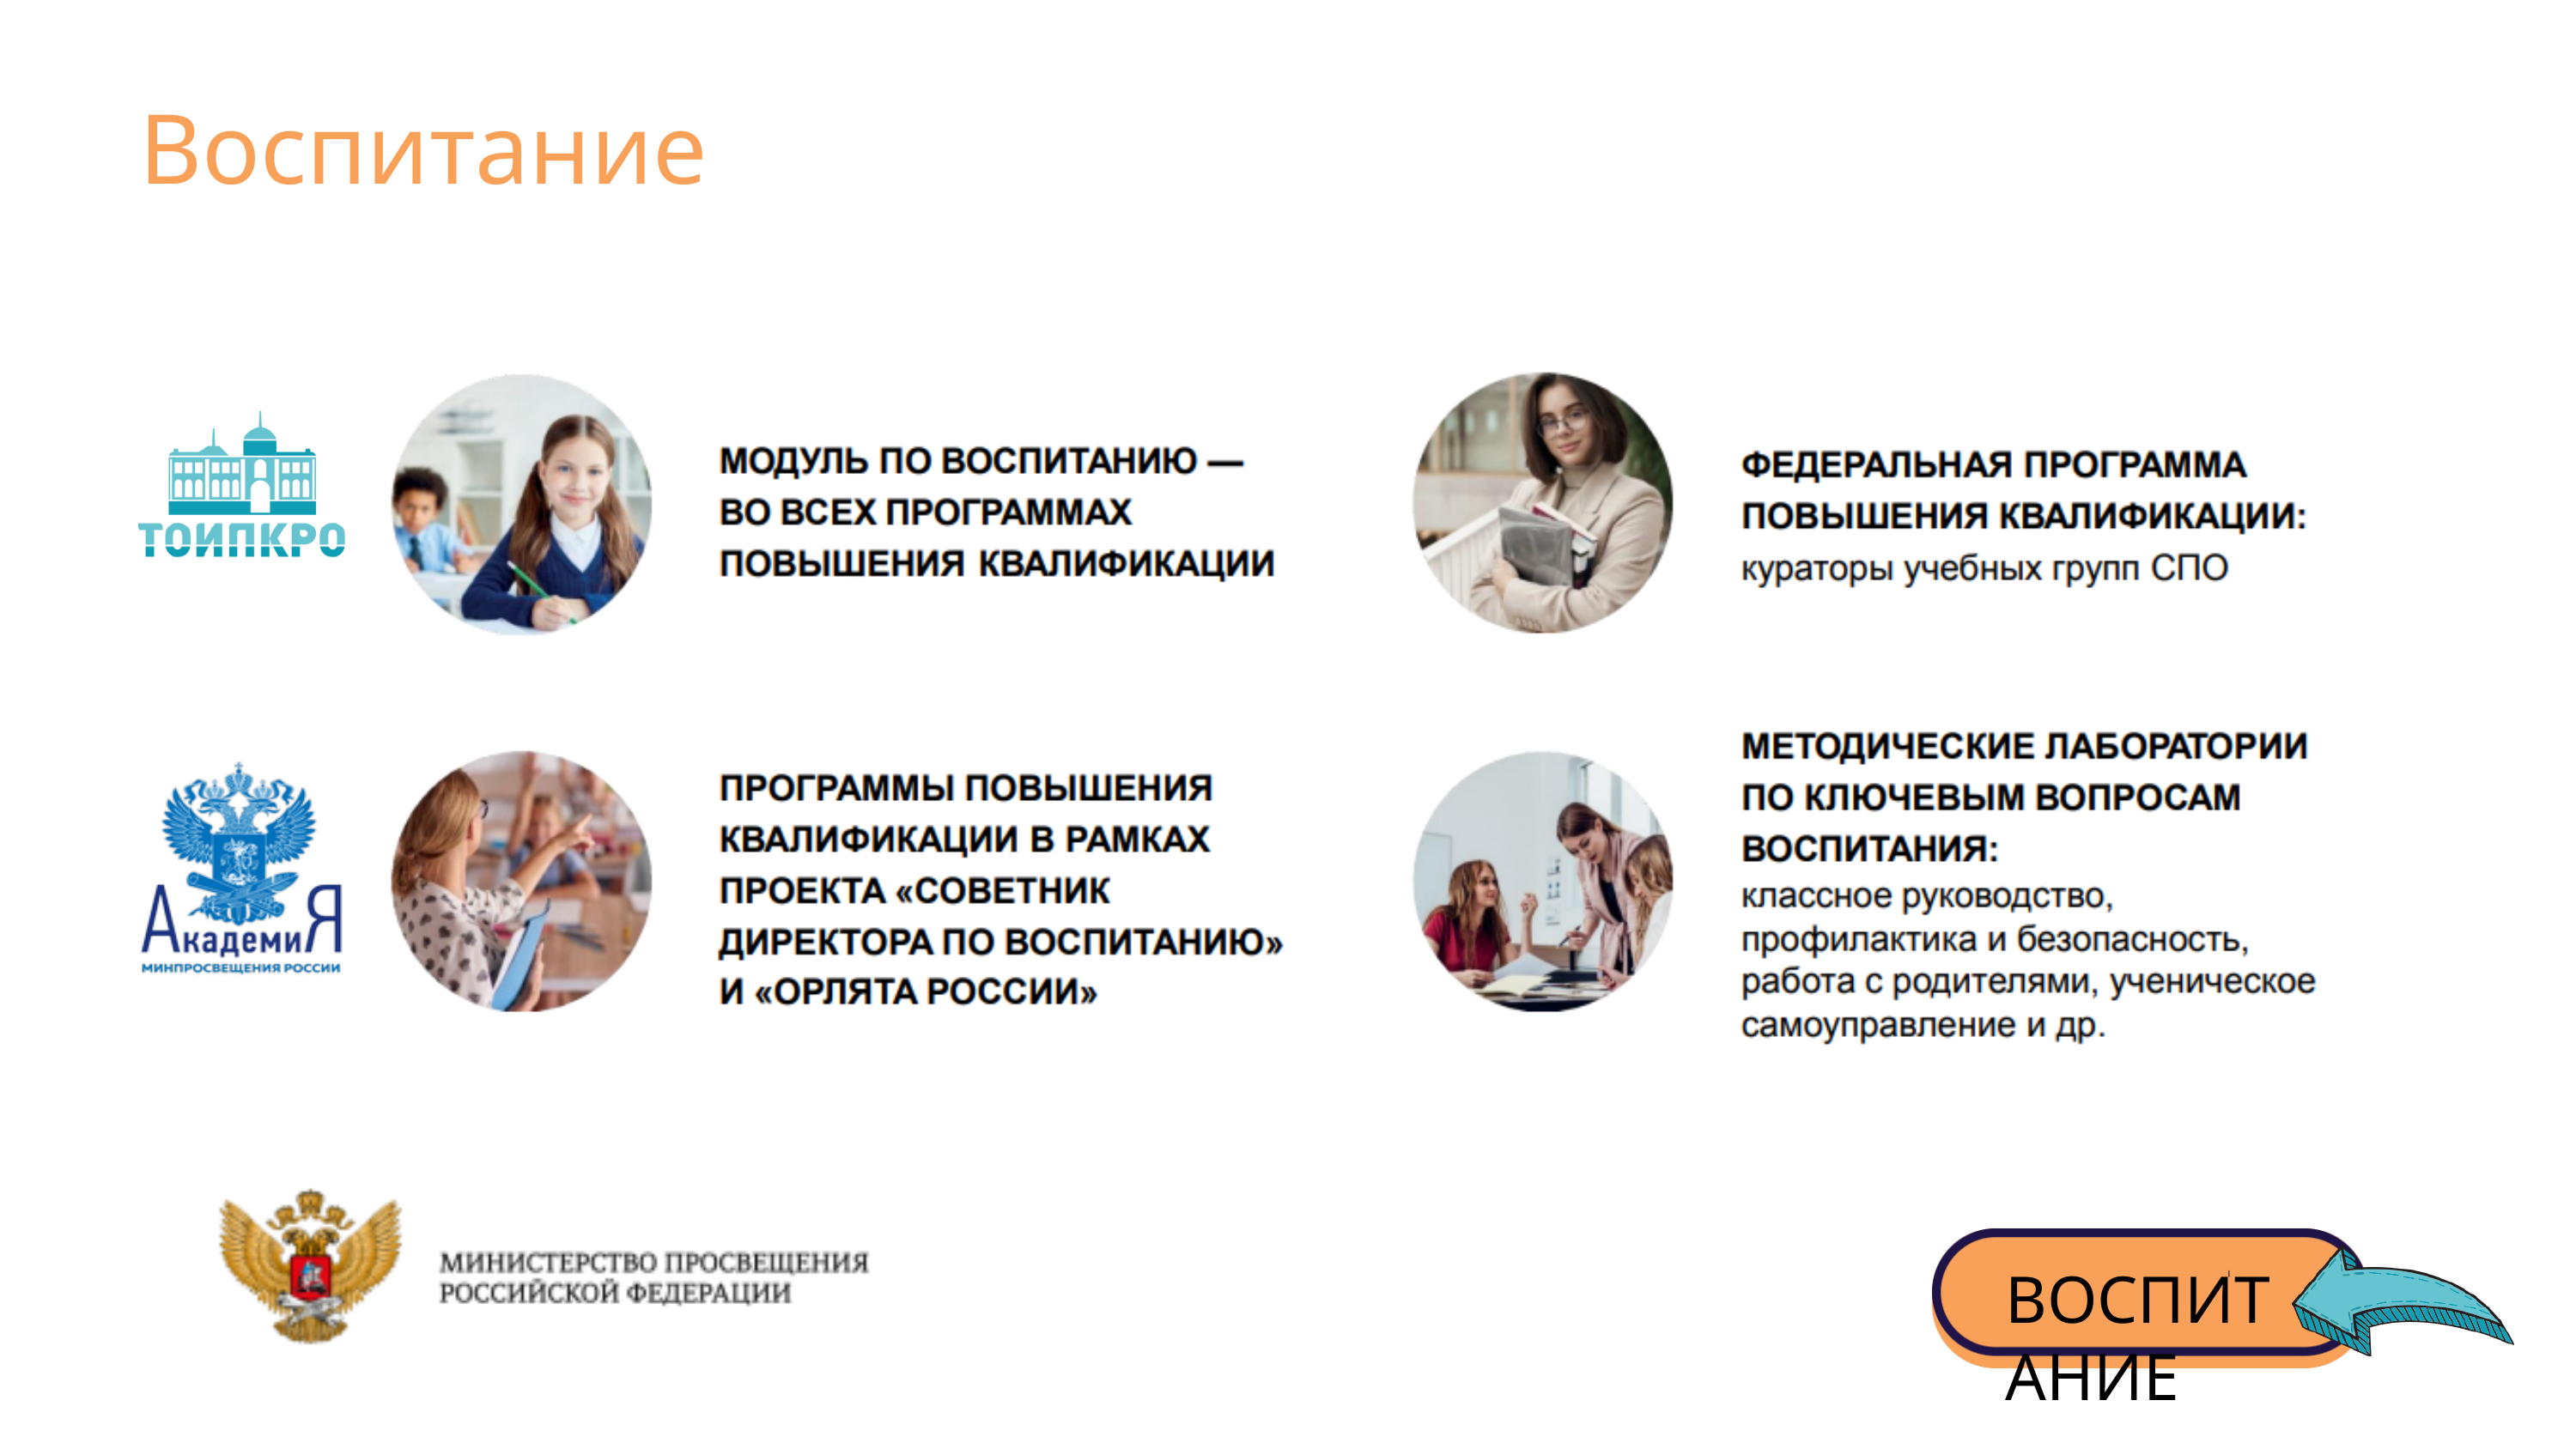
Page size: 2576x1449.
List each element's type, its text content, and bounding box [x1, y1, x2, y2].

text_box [1931, 1228, 2514, 1368]
text_box Воспитание [139, 109, 805, 204]
picture [118, 253, 2448, 1399]
